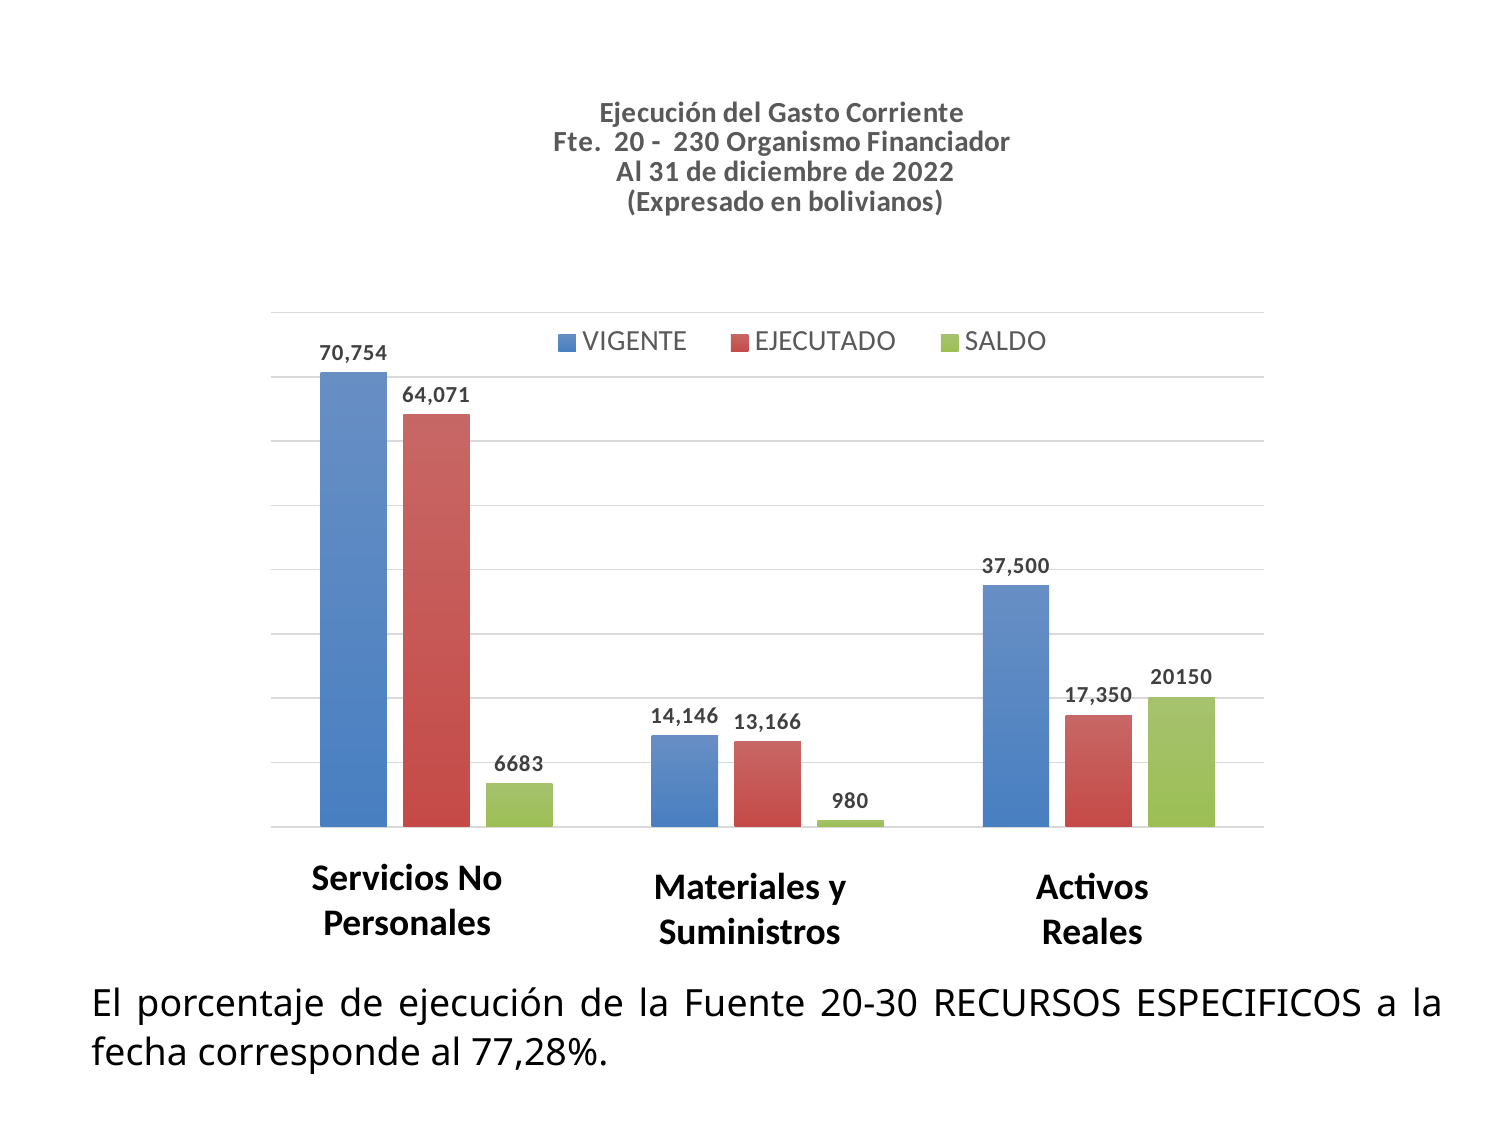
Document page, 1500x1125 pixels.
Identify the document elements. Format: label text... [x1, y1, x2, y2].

chart [247, 66, 1288, 874]
text_box Servicios No Personales [289, 882, 526, 951]
text_box Materiales y Suministros [631, 882, 868, 959]
text_box El porcentaje de ejecución de la Fuente 20-30 RECURSOS ESPECIFICOS a la fecha corresponde al 77,28%. [76, 968, 1459, 1080]
text_box Activos Reales [974, 882, 1211, 959]
